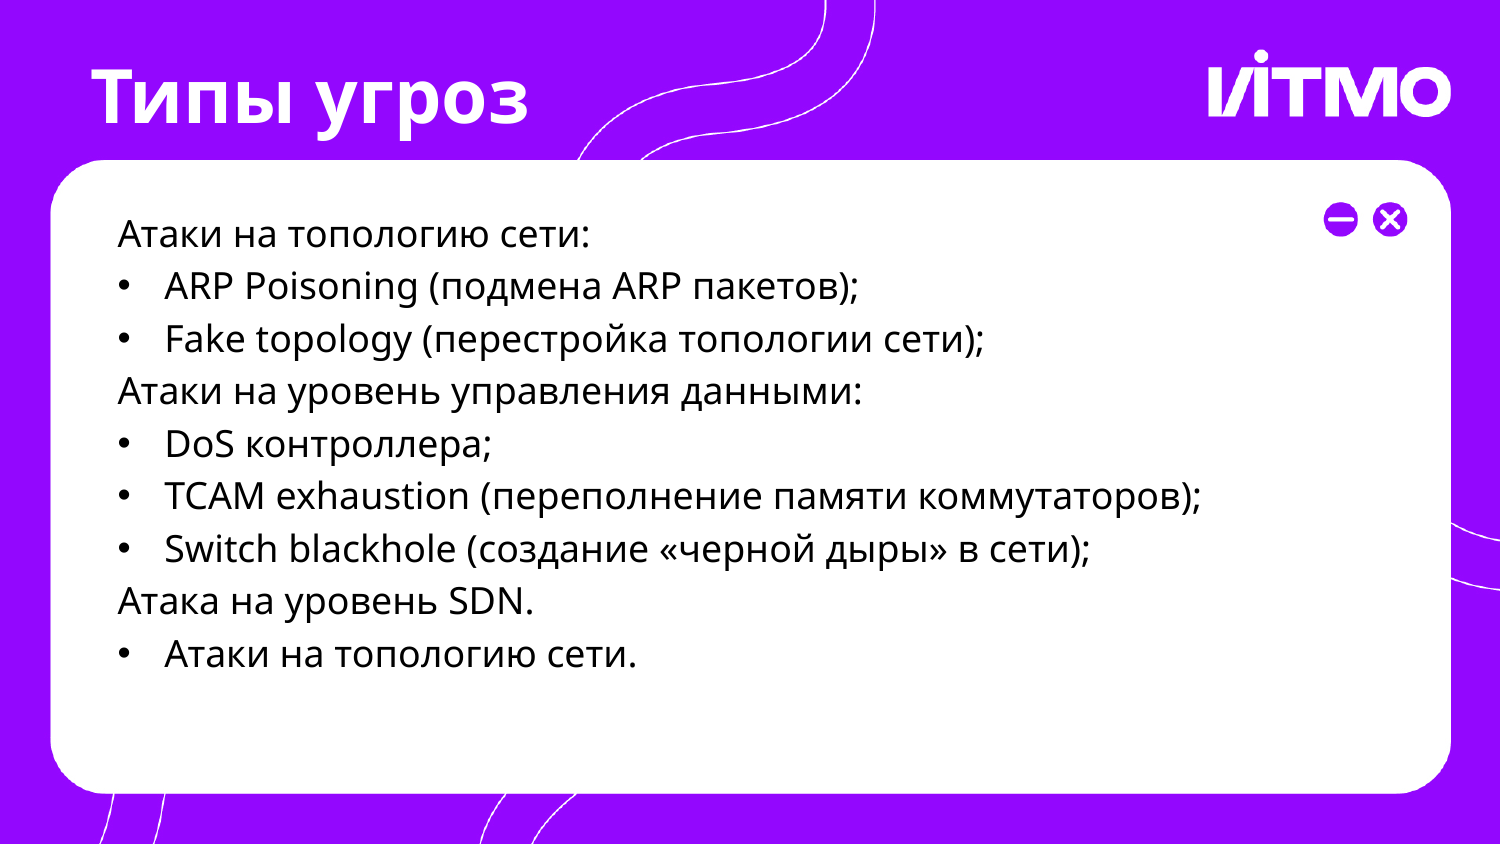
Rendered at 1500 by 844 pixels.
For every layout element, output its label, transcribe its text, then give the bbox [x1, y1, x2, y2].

title Типы угроз [75, 50, 1195, 137]
list Атаки на топологию сети: ARP Poisoning (подмена ARP пакетов); Fake topology (перестройка топологии сети); Атаки на уровень управления данными: DoS контроллера; TCAM exhaustion (переполнение памяти коммутаторов); Switch blackhole (создание «черной дыры» в сети); Атака на уровень SDN. Атаки на топологию сети. [102, 202, 1279, 762]
picture [0, 0, 1500, 844]
